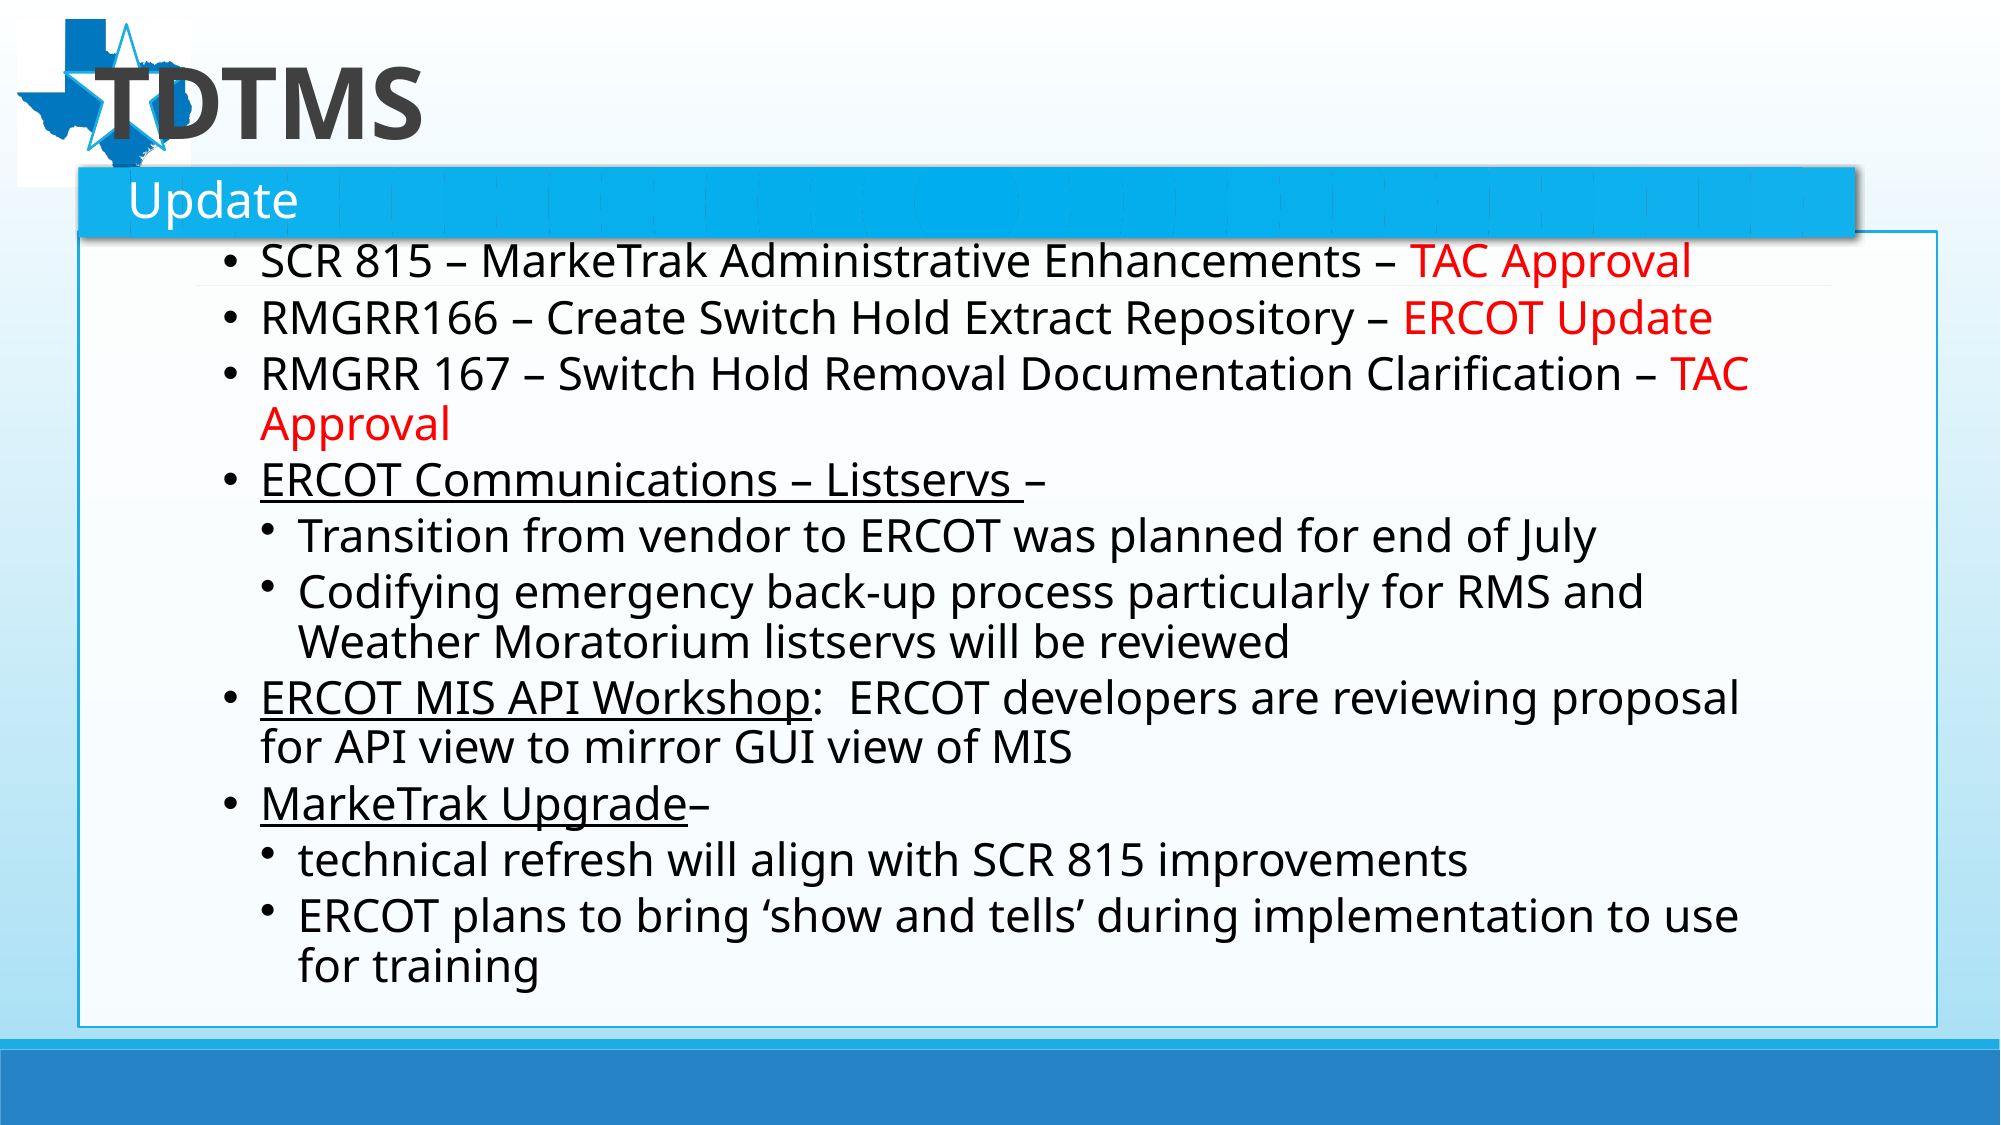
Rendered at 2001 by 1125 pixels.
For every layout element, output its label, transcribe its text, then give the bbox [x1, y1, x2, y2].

title TDTMS [199, 24, 1802, 163]
picture [16, 19, 192, 188]
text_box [77, 166, 1938, 1028]
